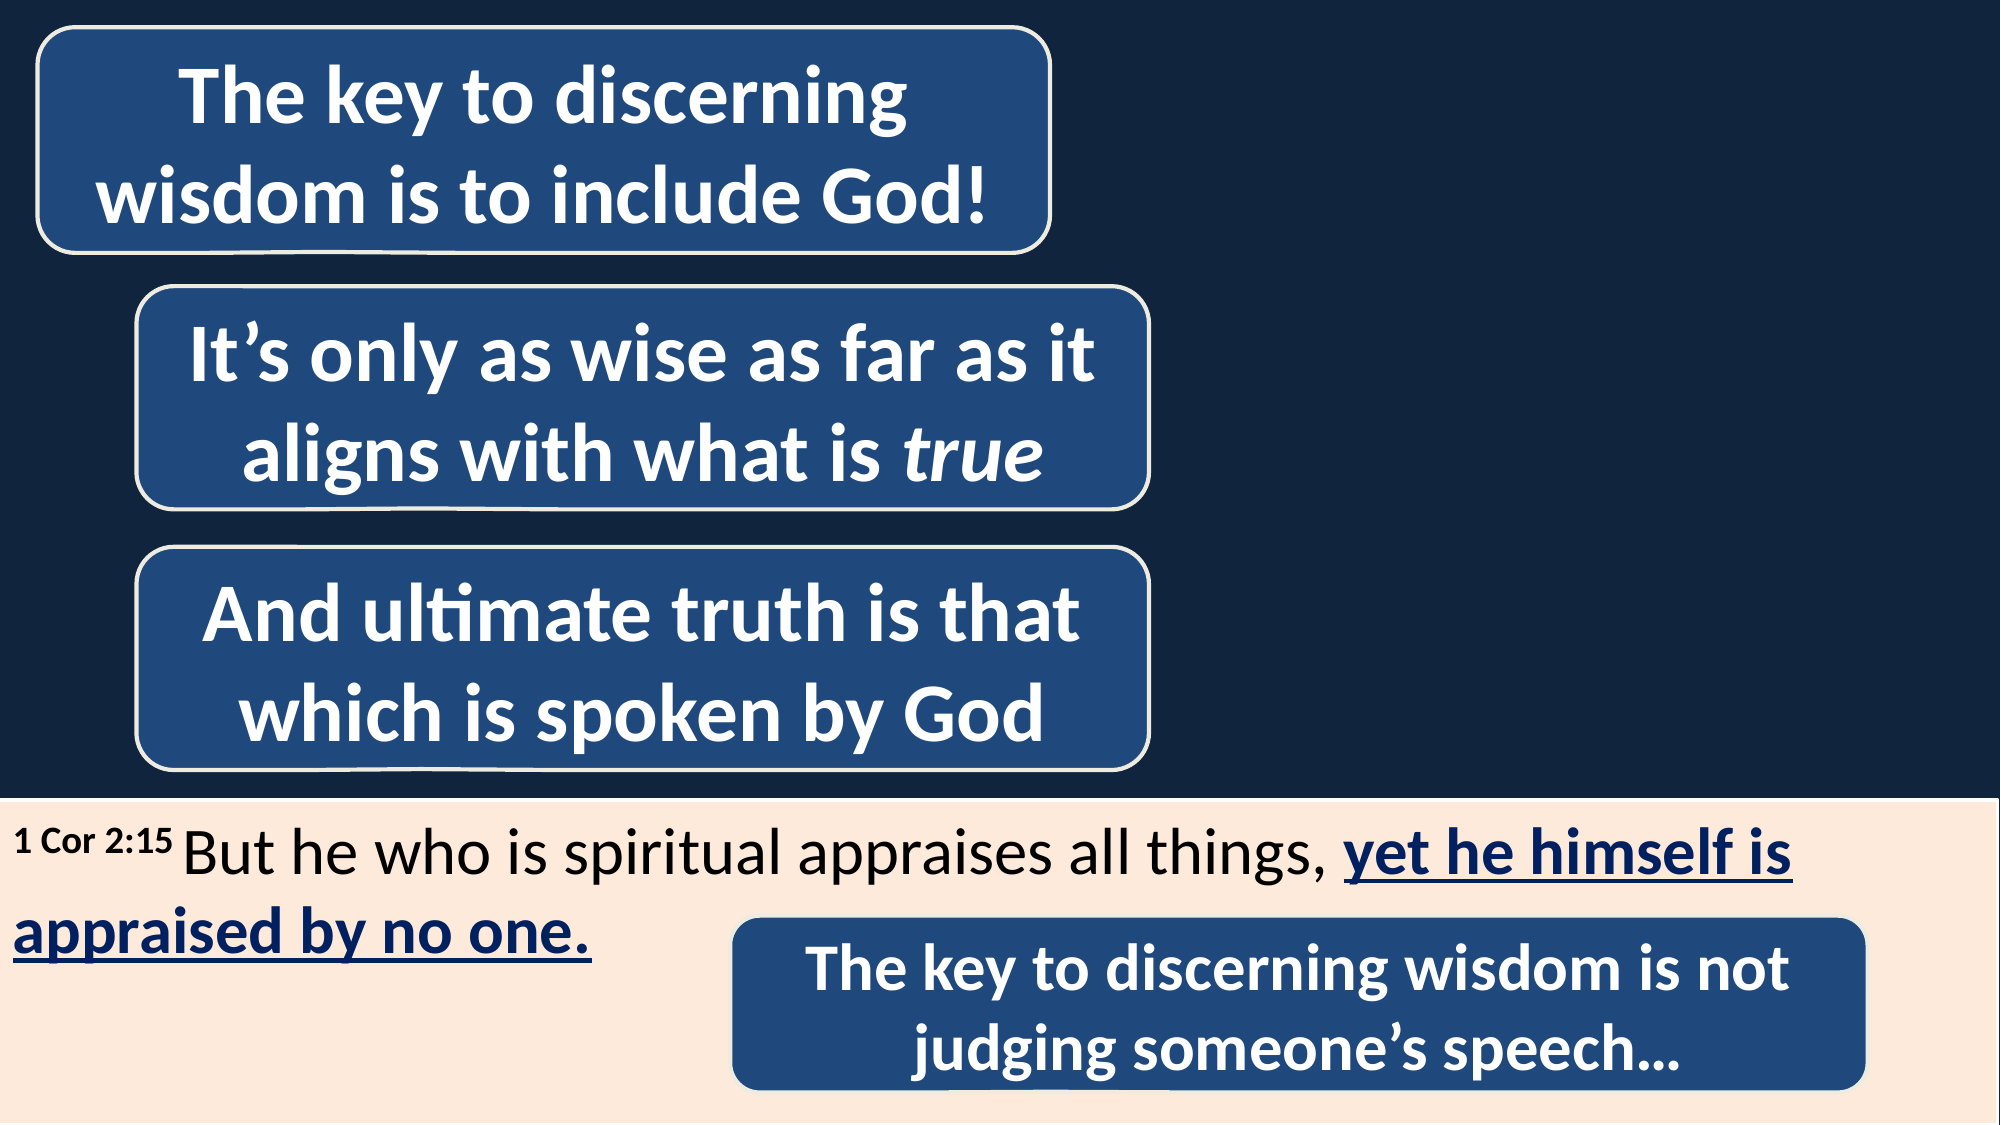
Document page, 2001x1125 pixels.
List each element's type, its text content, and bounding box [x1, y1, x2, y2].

text_box And ultimate truth is that which is spoken by God [134, 544, 1152, 773]
text_box The key to discerning wisdom is not judging someone’s speech… [728, 913, 1870, 1095]
text_box 1 Cor 2:15 But he who is spiritual appraises all things, yet he himself is appraised by no one. [0, 798, 2000, 1125]
text_box It’s only as wise as far as it aligns with what is true [134, 284, 1152, 512]
text_box The key to discerning wisdom is to include God! [35, 25, 1053, 255]
